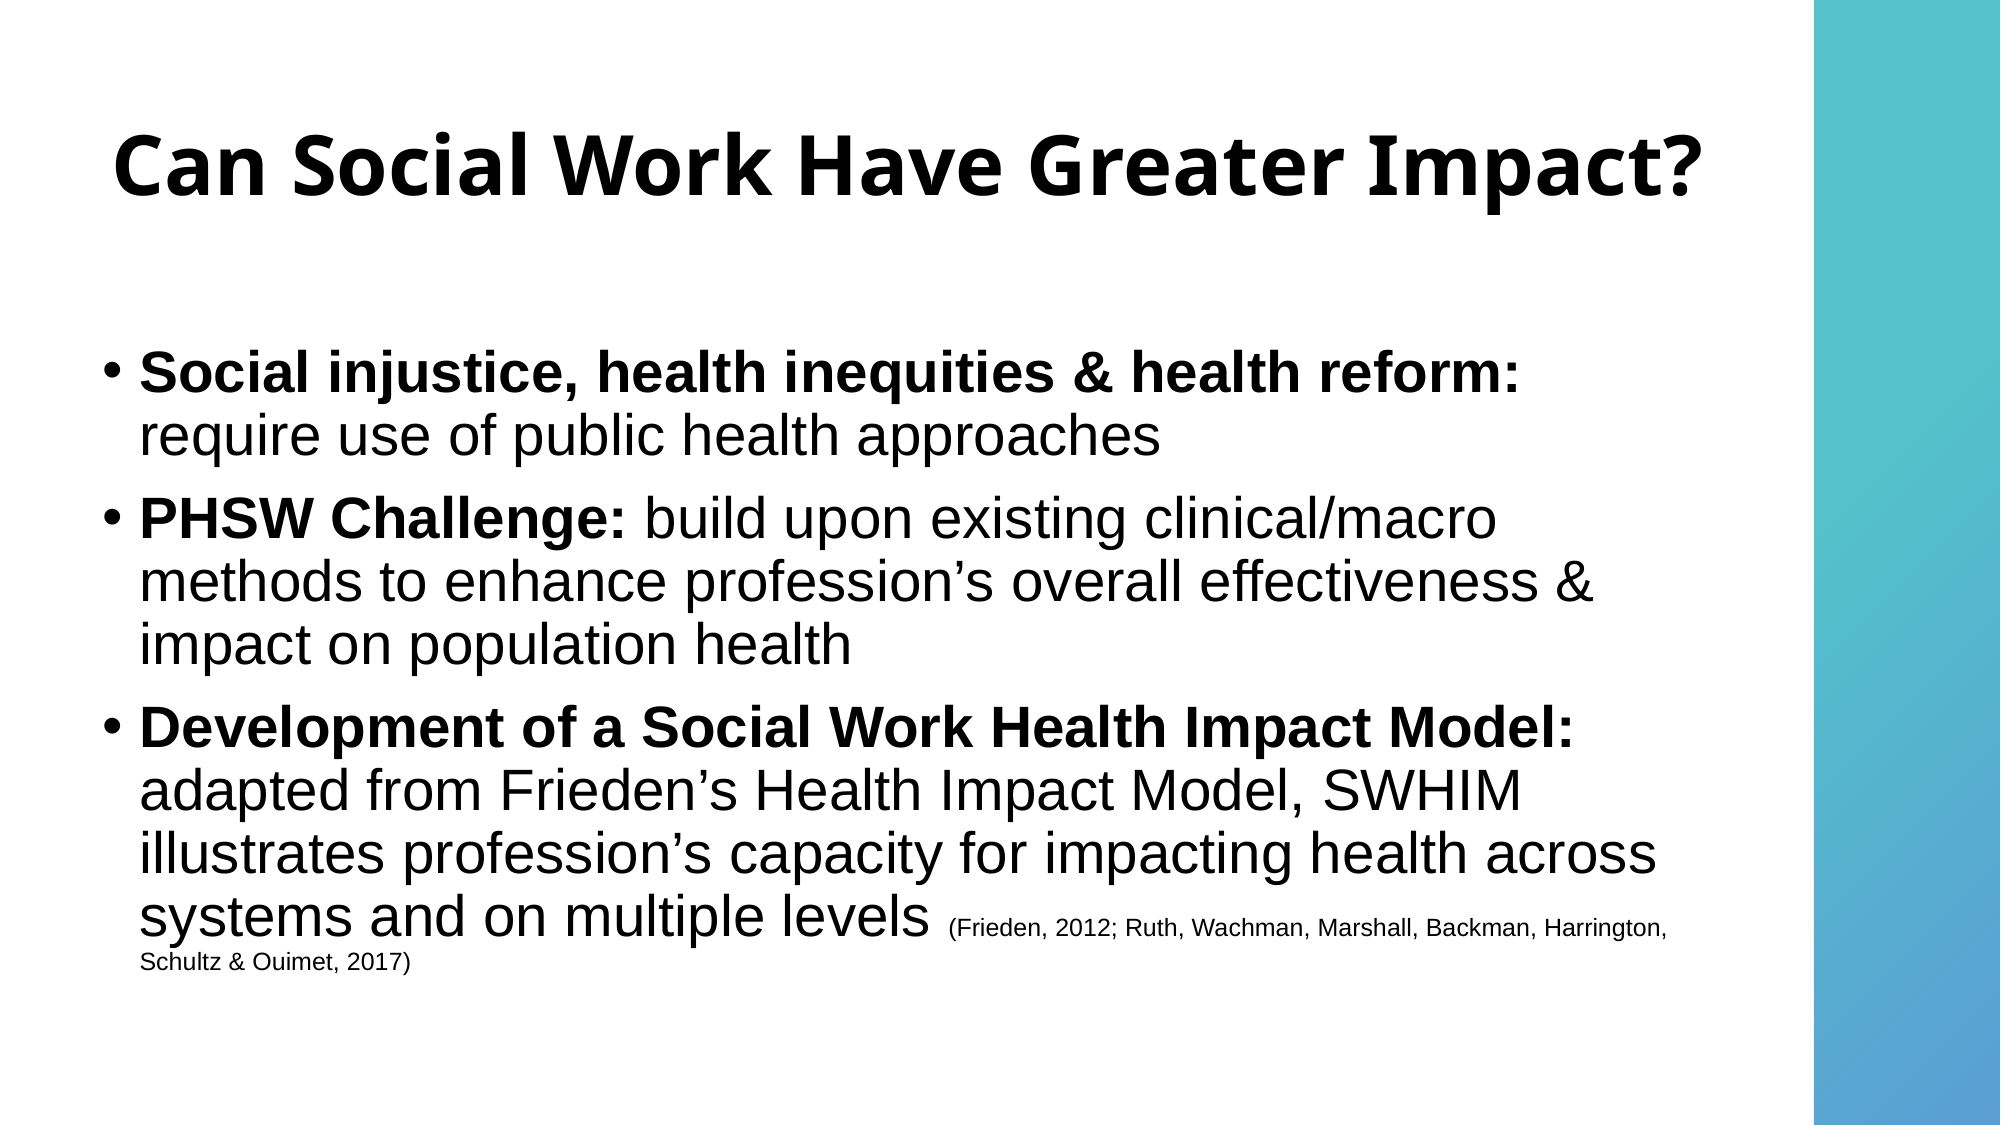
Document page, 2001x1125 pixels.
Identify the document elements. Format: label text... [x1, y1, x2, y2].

list Social injustice, health inequities & health reform: require use of public health approaches PHSW Challenge: build upon existing clinical/macro methods to enhance profession’s overall effectiveness & impact on population health Development of a Social Work Health Impact Model: adapted from Frieden’s Health Impact Model, SWHIM illustrates profession’s capacity for impacting health across systems and on multiple levels (Frieden, 2012; Ruth, Wachman, Marshall, Backman, Harrington, Schultz & Ouimet, 2017) [87, 334, 1702, 1016]
title Can Social Work Have Greater Impact? [66, 59, 1772, 278]
